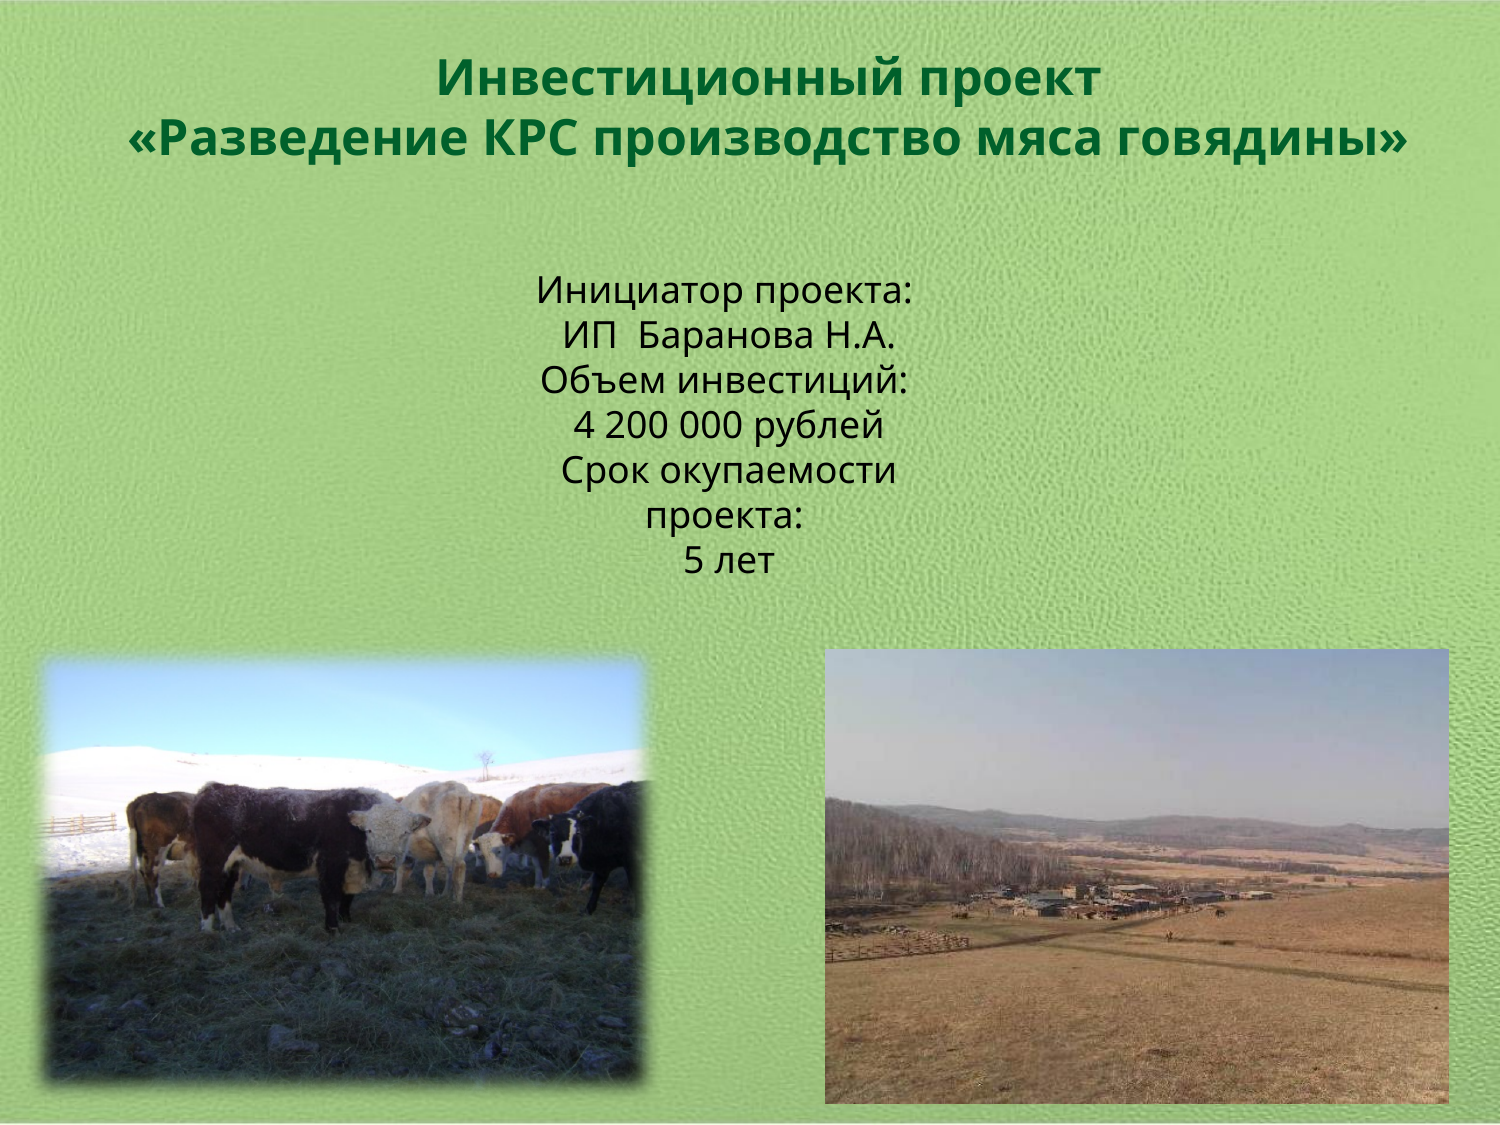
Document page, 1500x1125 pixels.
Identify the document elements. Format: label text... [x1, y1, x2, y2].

list Инвестиционный проект «Разведение КРС производство мяса говядины» [75, 37, 1463, 188]
picture [0, 0, 1500, 1125]
text_box Инициатор проекта: ИП Баранова Н.А. Объем инвестиций: 4 200 000 рублей Срок окупаемости проекта: 5 лет [487, 258, 971, 589]
